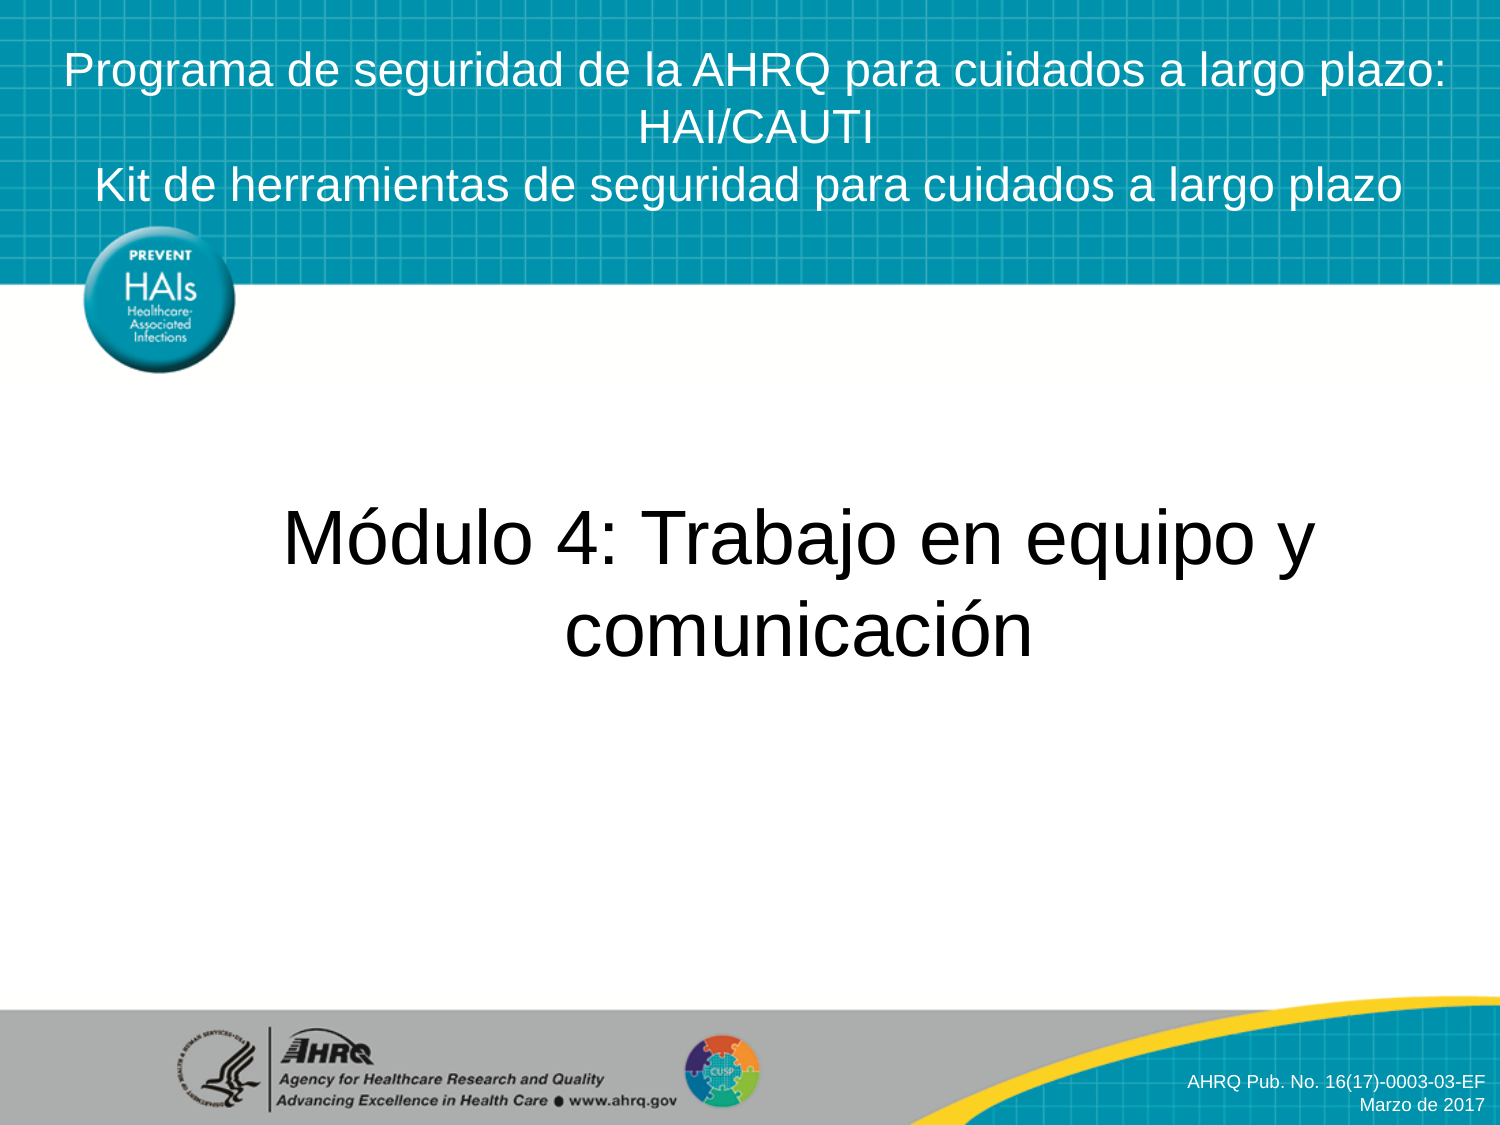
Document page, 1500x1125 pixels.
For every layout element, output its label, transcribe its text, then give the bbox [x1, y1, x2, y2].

picture [0, 0, 1500, 382]
title Módulo 4: Trabajo en equipo y comunicación [125, 525, 1475, 634]
picture [0, 990, 1500, 1125]
